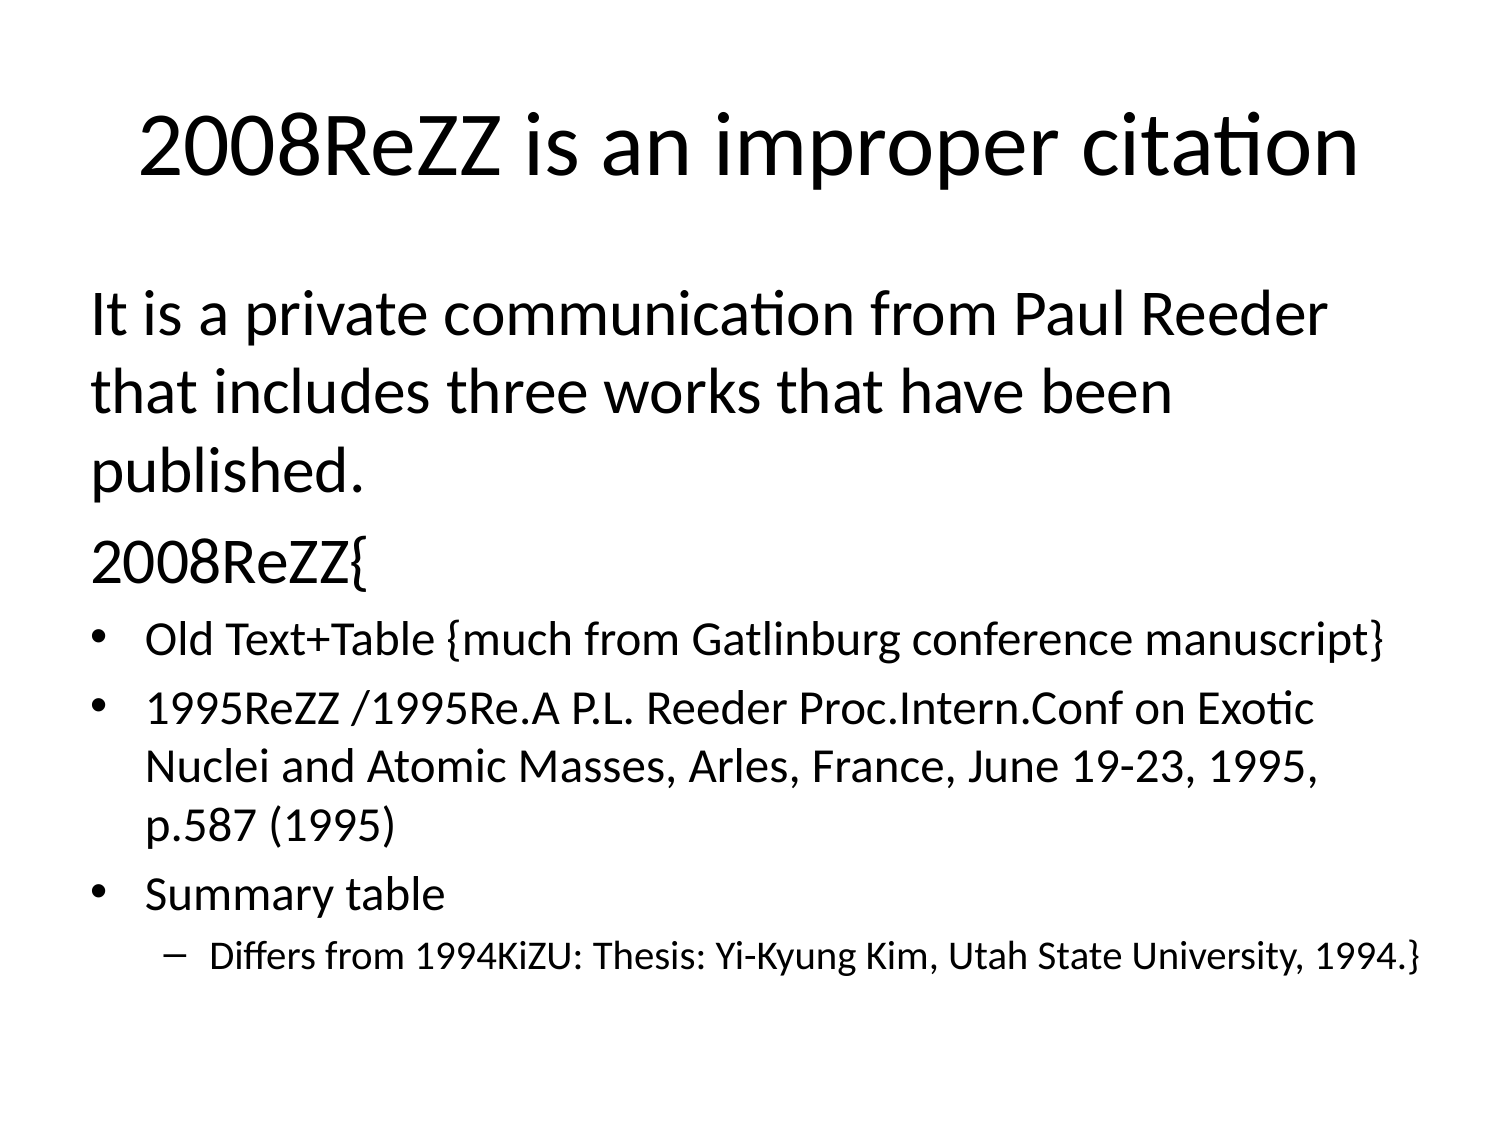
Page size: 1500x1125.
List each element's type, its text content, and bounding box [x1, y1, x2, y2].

list It is a private communication from Paul Reeder that includes three works that have been published. 2008ReZZ{ Old Text+Table {much from Gatlinburg conference manuscript} 1995ReZZ /1995Re.A P.L. Reeder Proc.Intern.Conf on Exotic Nuclei and Atomic Masses, Arles, France, June 19-23, 1995, p.587 (1995) Summary table Differs from 1994KiZU: Thesis: Yi-Kyung Kim, Utah State University, 1994.} [75, 262, 1450, 1005]
title 2008ReZZ is an improper citation [75, 45, 1425, 233]
